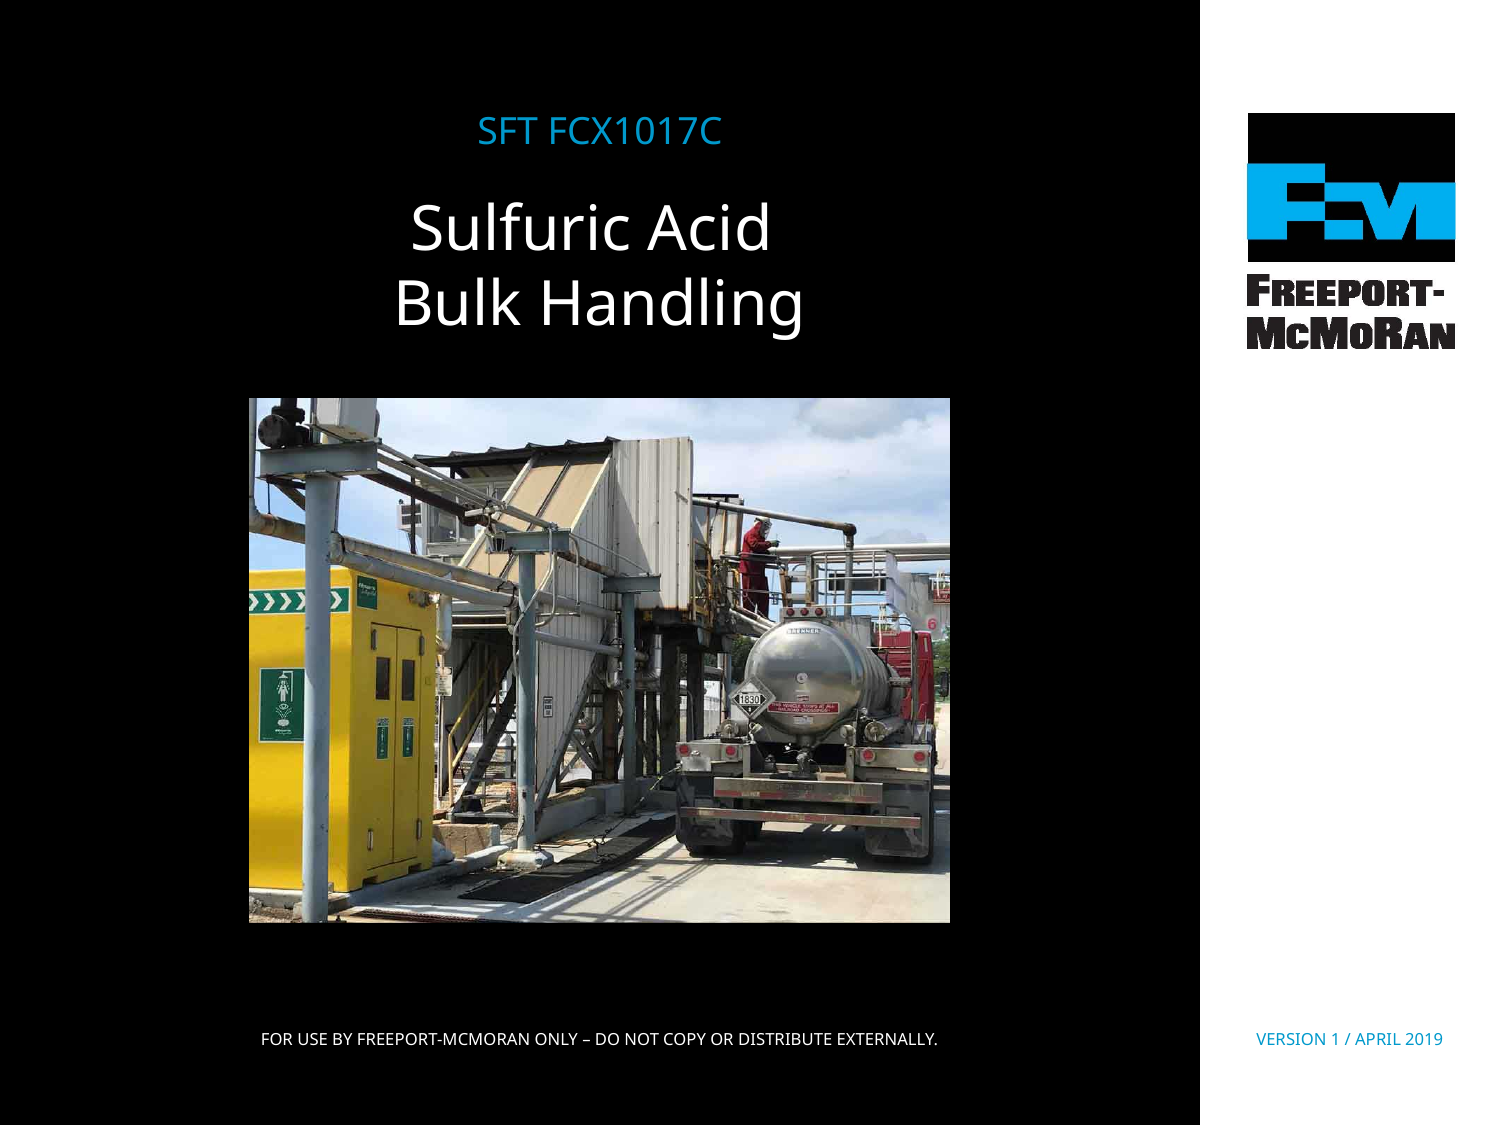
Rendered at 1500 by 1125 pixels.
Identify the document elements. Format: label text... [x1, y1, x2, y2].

list VERSION 1 / APRIL 2019 [1200, 1021, 1500, 1125]
list Sulfuric Acid Bulk Handling [0, 180, 1200, 380]
title SFT FCX1017C [0, 21, 1200, 180]
picture [1243, 108, 1459, 349]
picture [249, 397, 950, 924]
